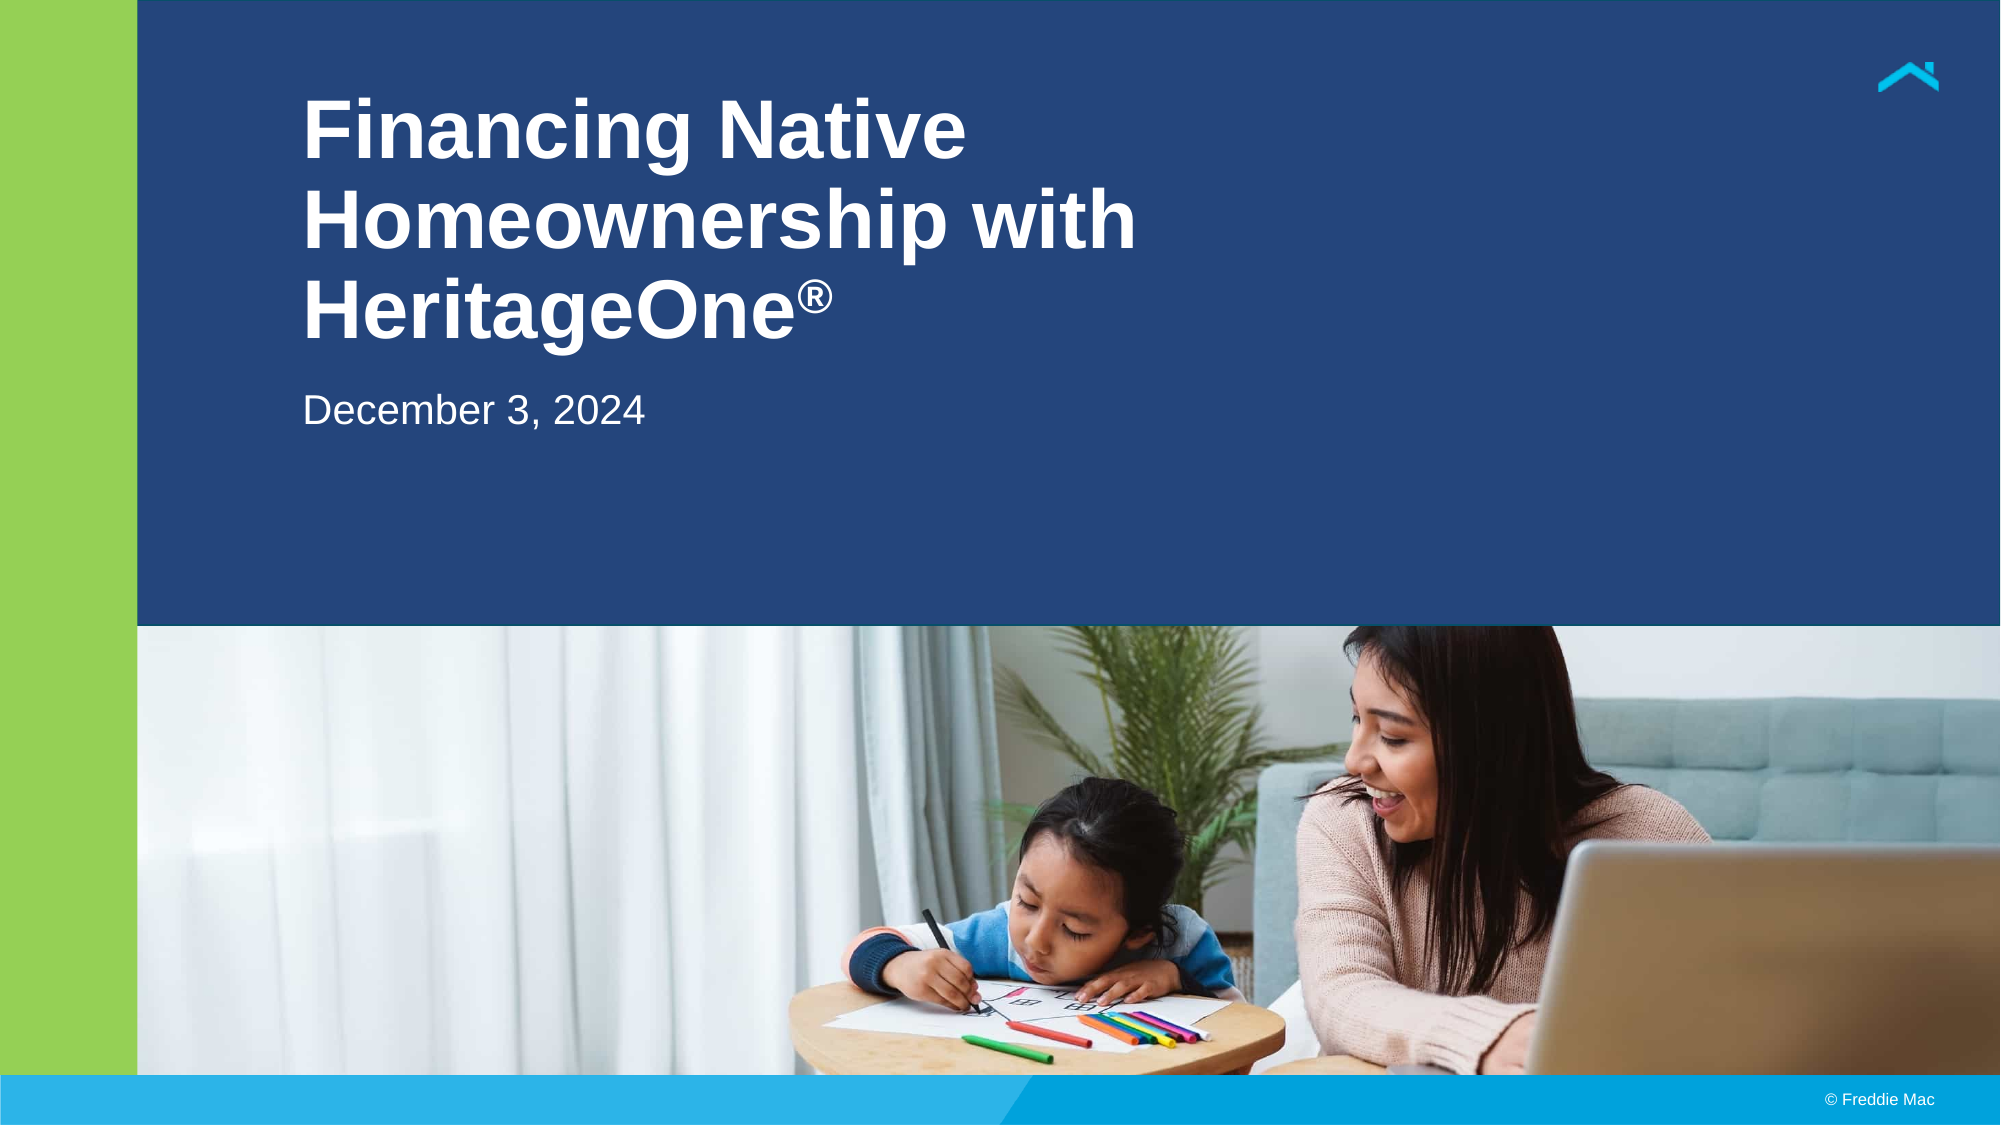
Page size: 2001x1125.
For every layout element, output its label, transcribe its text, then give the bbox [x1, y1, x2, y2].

picture [0, 627, 2000, 1125]
subtitle December 3, 2024 [287, 375, 1363, 513]
title Financing Native Homeownership with HeritageOne® [287, 162, 1363, 364]
